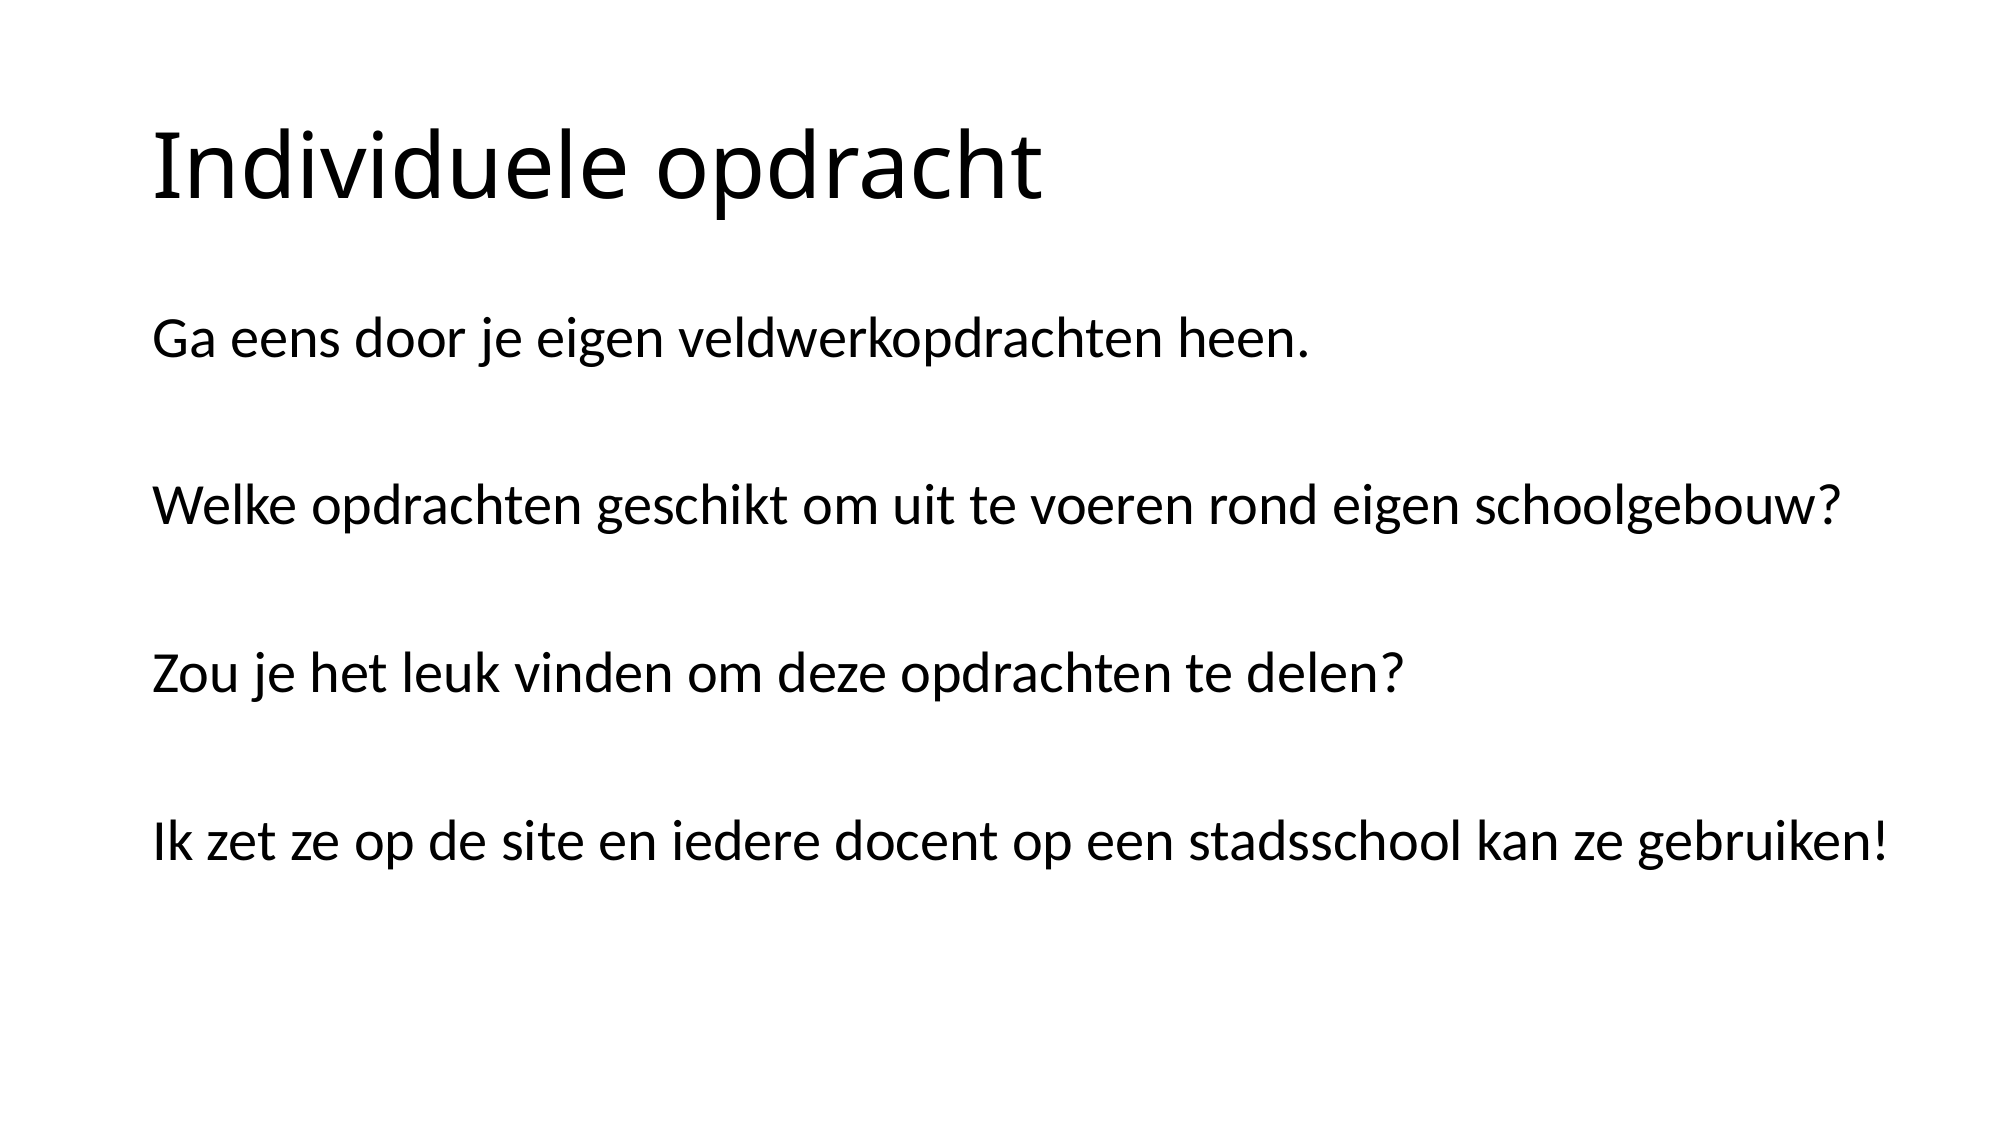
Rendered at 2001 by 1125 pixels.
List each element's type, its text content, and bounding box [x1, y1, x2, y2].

list Ga eens door je eigen veldwerkopdrachten heen. Welke opdrachten geschikt om uit te voeren rond eigen schoolgebouw? Zou je het leuk vinden om deze opdrachten te delen? Ik zet ze op de site en iedere docent op een stadsschool kan ze gebruiken! [137, 299, 1935, 1014]
title Individuele opdracht [137, 59, 1618, 278]
